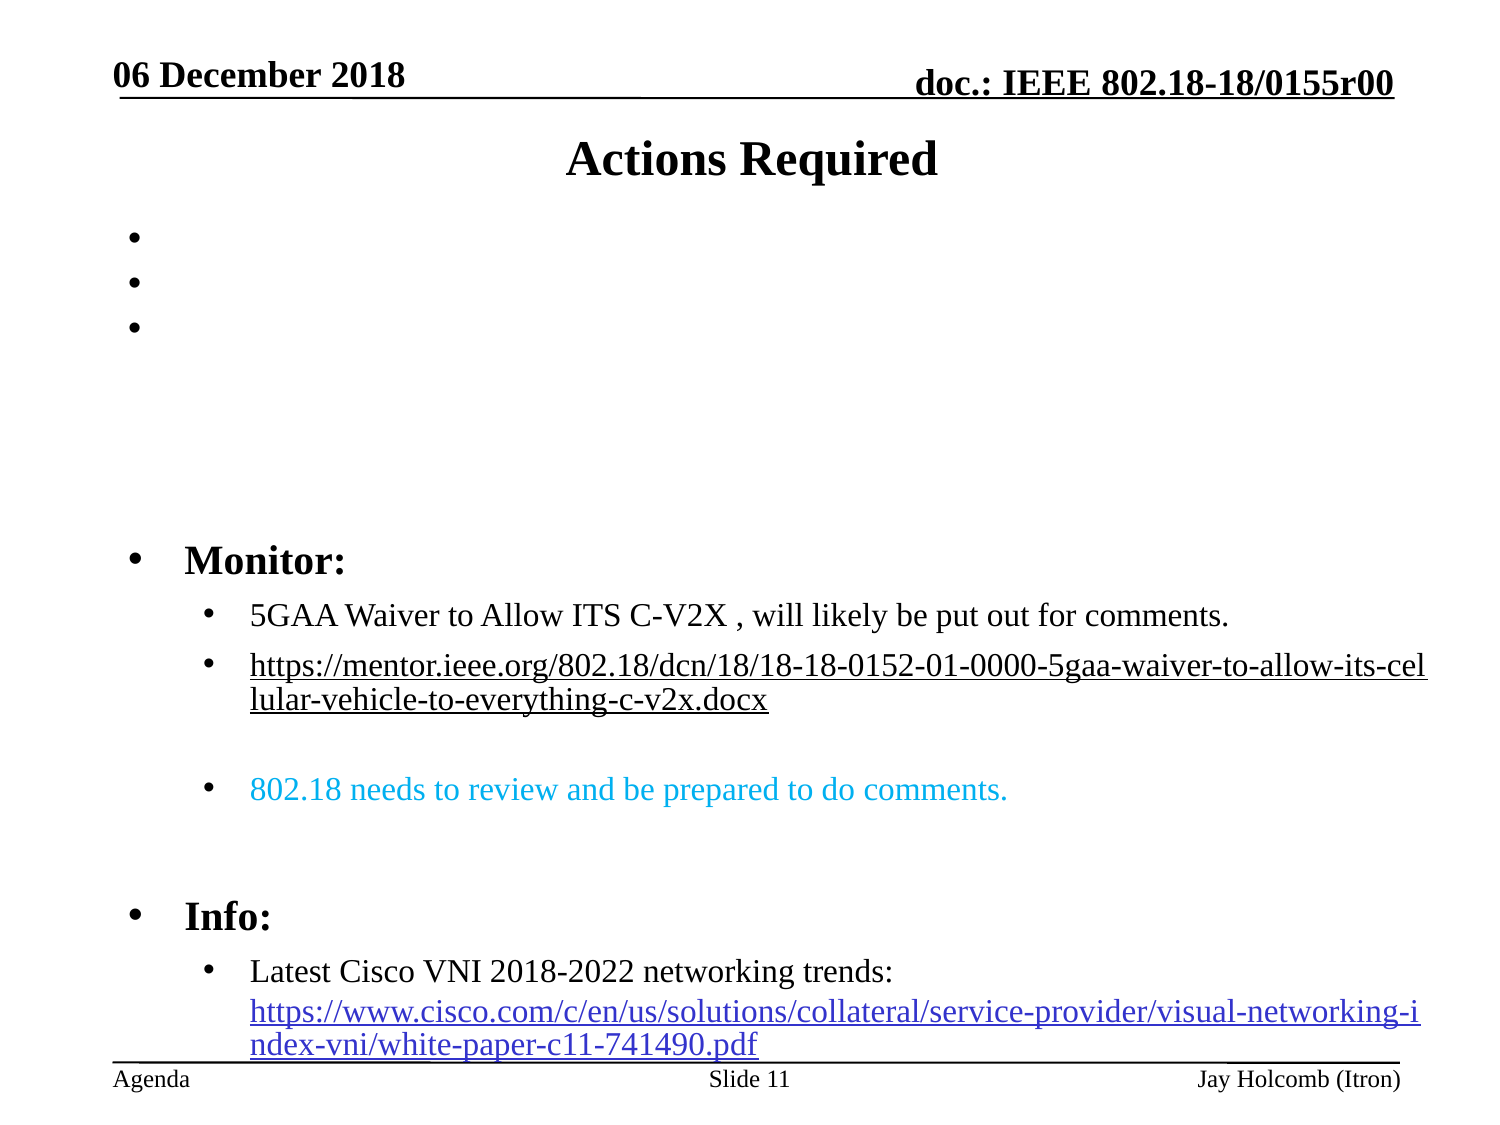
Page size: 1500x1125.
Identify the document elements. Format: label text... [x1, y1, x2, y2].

slide_number Slide 11 [699, 1061, 800, 1123]
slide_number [112, 49, 488, 95]
footer Jay Holcomb (Itron) [878, 1061, 1402, 1093]
title Actions Required [114, 103, 1390, 207]
list Monitor: 5GAA Waiver to Allow ITS C-V2X , will likely be put out for comments. https://mentor.ieee.org/802.18/dcn/18/18-18-0152-01-0000-5gaa-waiver-to-allow-its-cellular-vehicle-to-everything-c-v2x.docx 802.18 needs to review and be prepared to do comments. Info: Latest Cisco VNI 2018-2022 networking trends: https://www.cisco.com/c/en/us/solutions/collateral/service-provider/visual-networking-index-vni/white-paper-c11-741490.pdf [112, 207, 1451, 1038]
